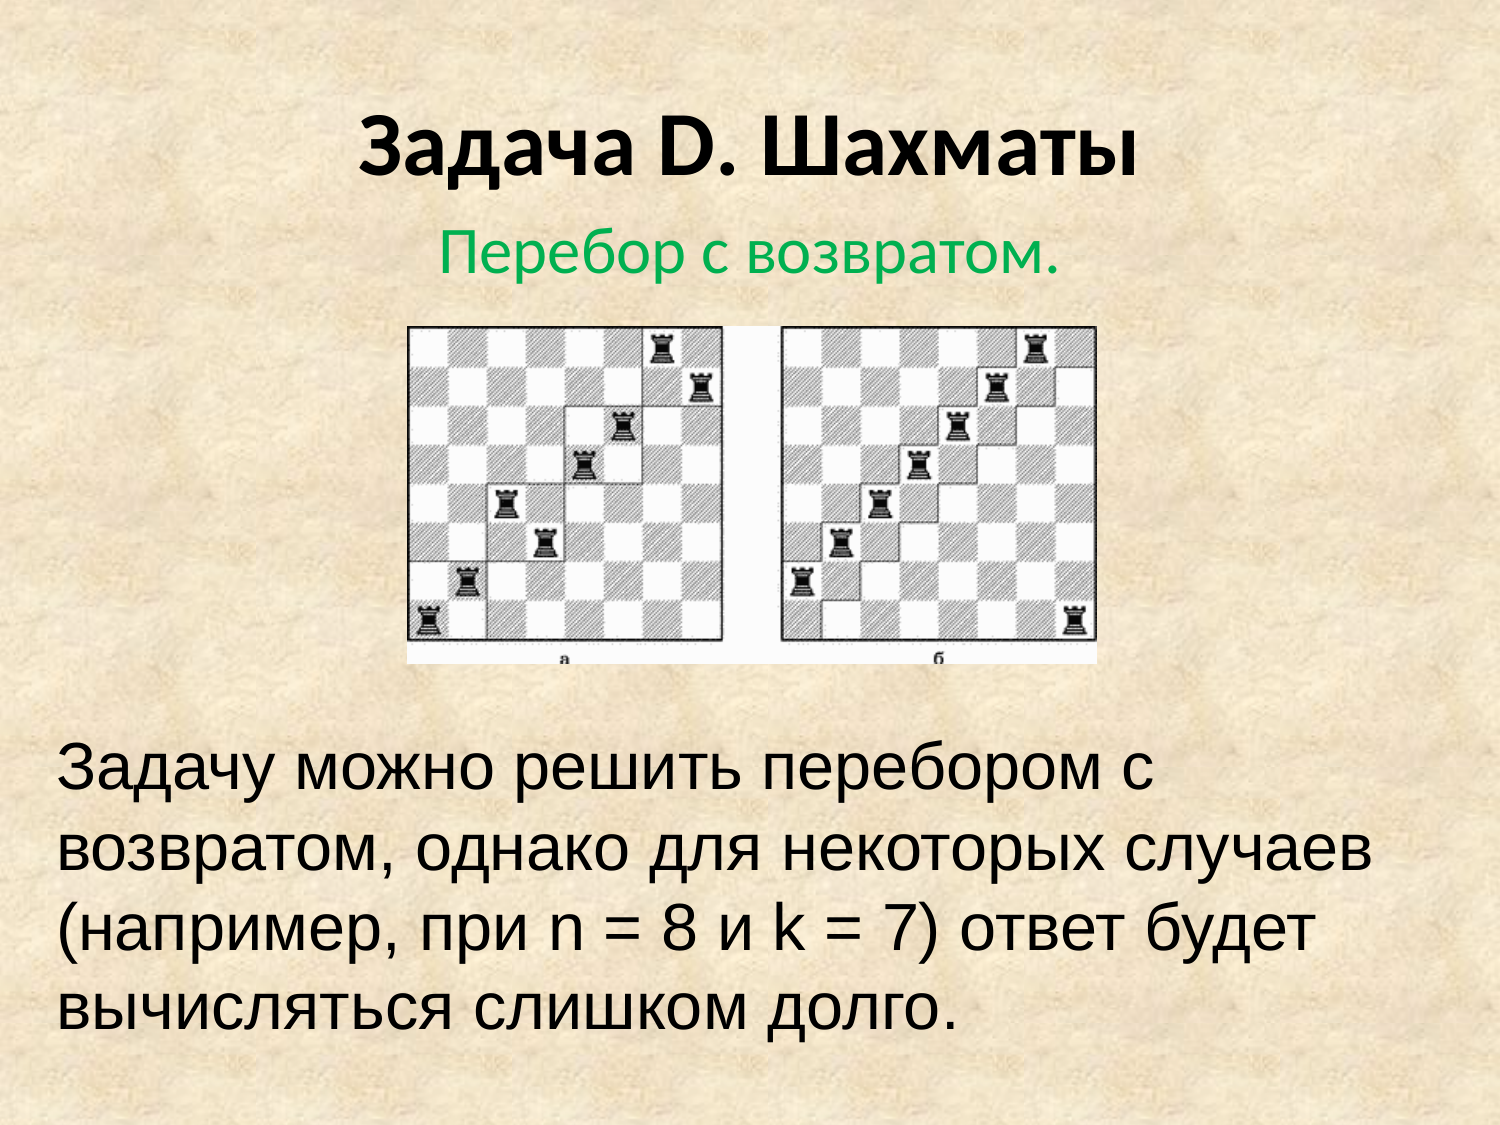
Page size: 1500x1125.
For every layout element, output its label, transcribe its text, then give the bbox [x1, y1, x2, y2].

list Перебор с возвратом. [0, 199, 1500, 350]
picture [407, 326, 1097, 664]
text_box Задачу можно решить перебором с возвратом, однако для некоторых случаев (например, при n = 8 и k = 7) ответ будет вычисляться слишком долго. [41, 715, 1447, 1051]
title Задача D. Шахматы [0, 45, 1500, 199]
